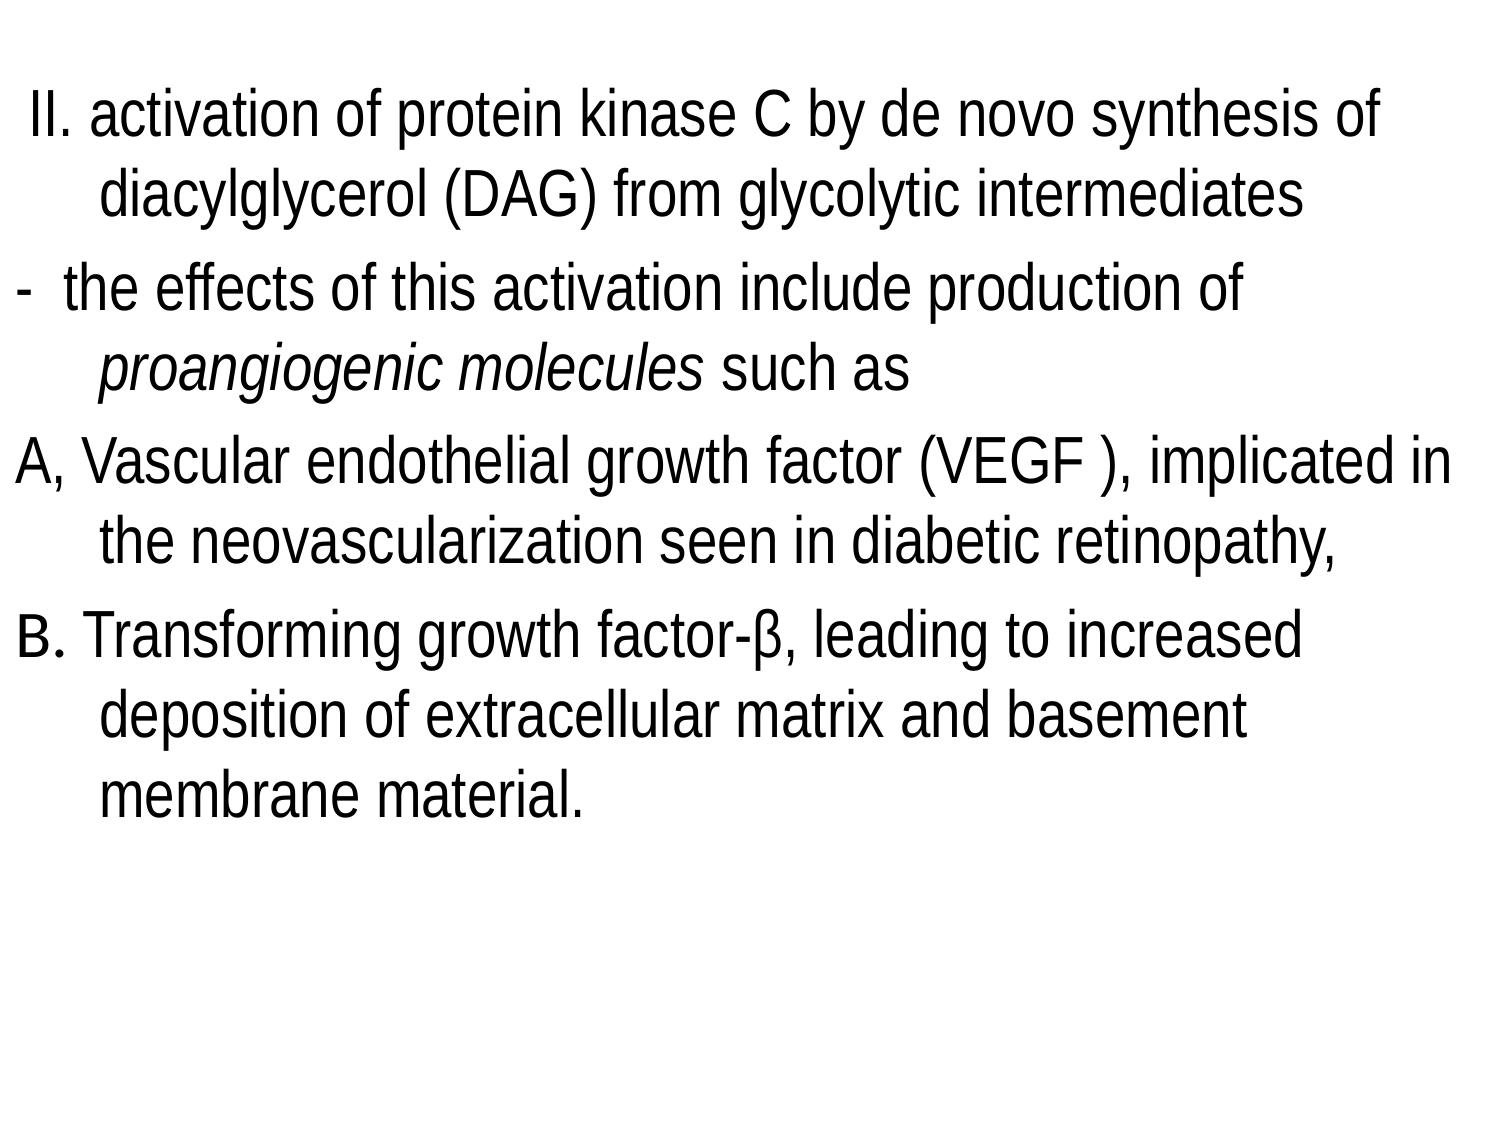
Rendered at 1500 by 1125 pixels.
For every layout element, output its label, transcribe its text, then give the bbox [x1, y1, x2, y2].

list II. activation of protein kinase C by de novo synthesis of diacylglycerol (DAG) from glycolytic intermediates - the effects of this activation include production of proangiogenic molecules such as A, Vascular endothelial growth factor (VEGF ), implicated in the neovascularization seen in diabetic retinopathy, B. Transforming growth factor-β, leading to increased deposition of extracellular matrix and basement membrane material. [0, 62, 1500, 1125]
